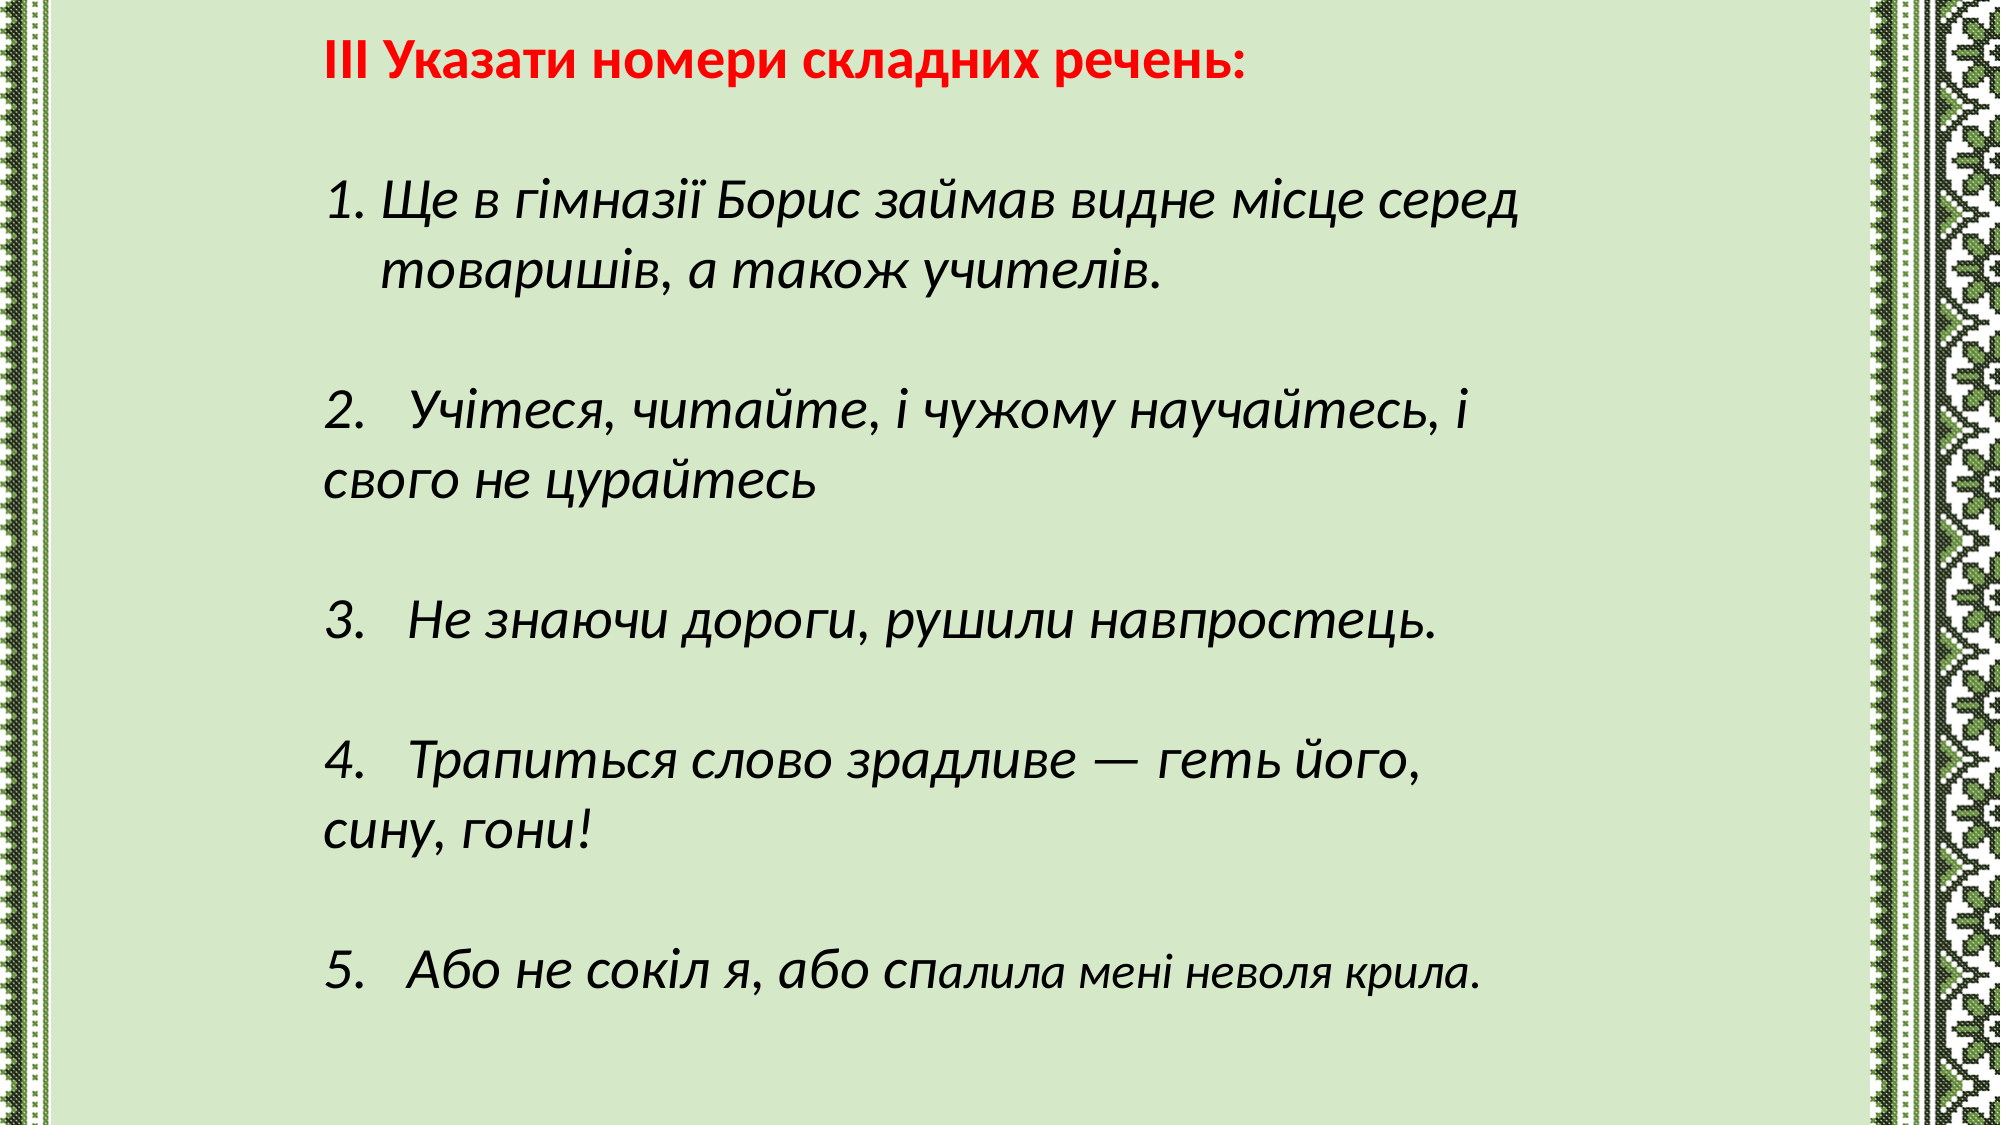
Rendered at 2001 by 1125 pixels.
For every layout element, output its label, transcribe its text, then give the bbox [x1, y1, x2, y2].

picture [1870, 0, 2000, 1125]
text_box ІІІ Указати номери складних речень: Ще в гімназії Борис займав видне місце серед товаришів, а також учителів. 2. Учітеся, читайте, і чужому научайтесь, і свого не цурайтесь 3. Не знаючи дороги, рушили навпростець. 4. Трапиться слово зрадливе — геть його, сину, гони! 5. Або не сокіл я, або спалила мені неволя крила. [309, 13, 1539, 1008]
picture [0, 0, 51, 1125]
